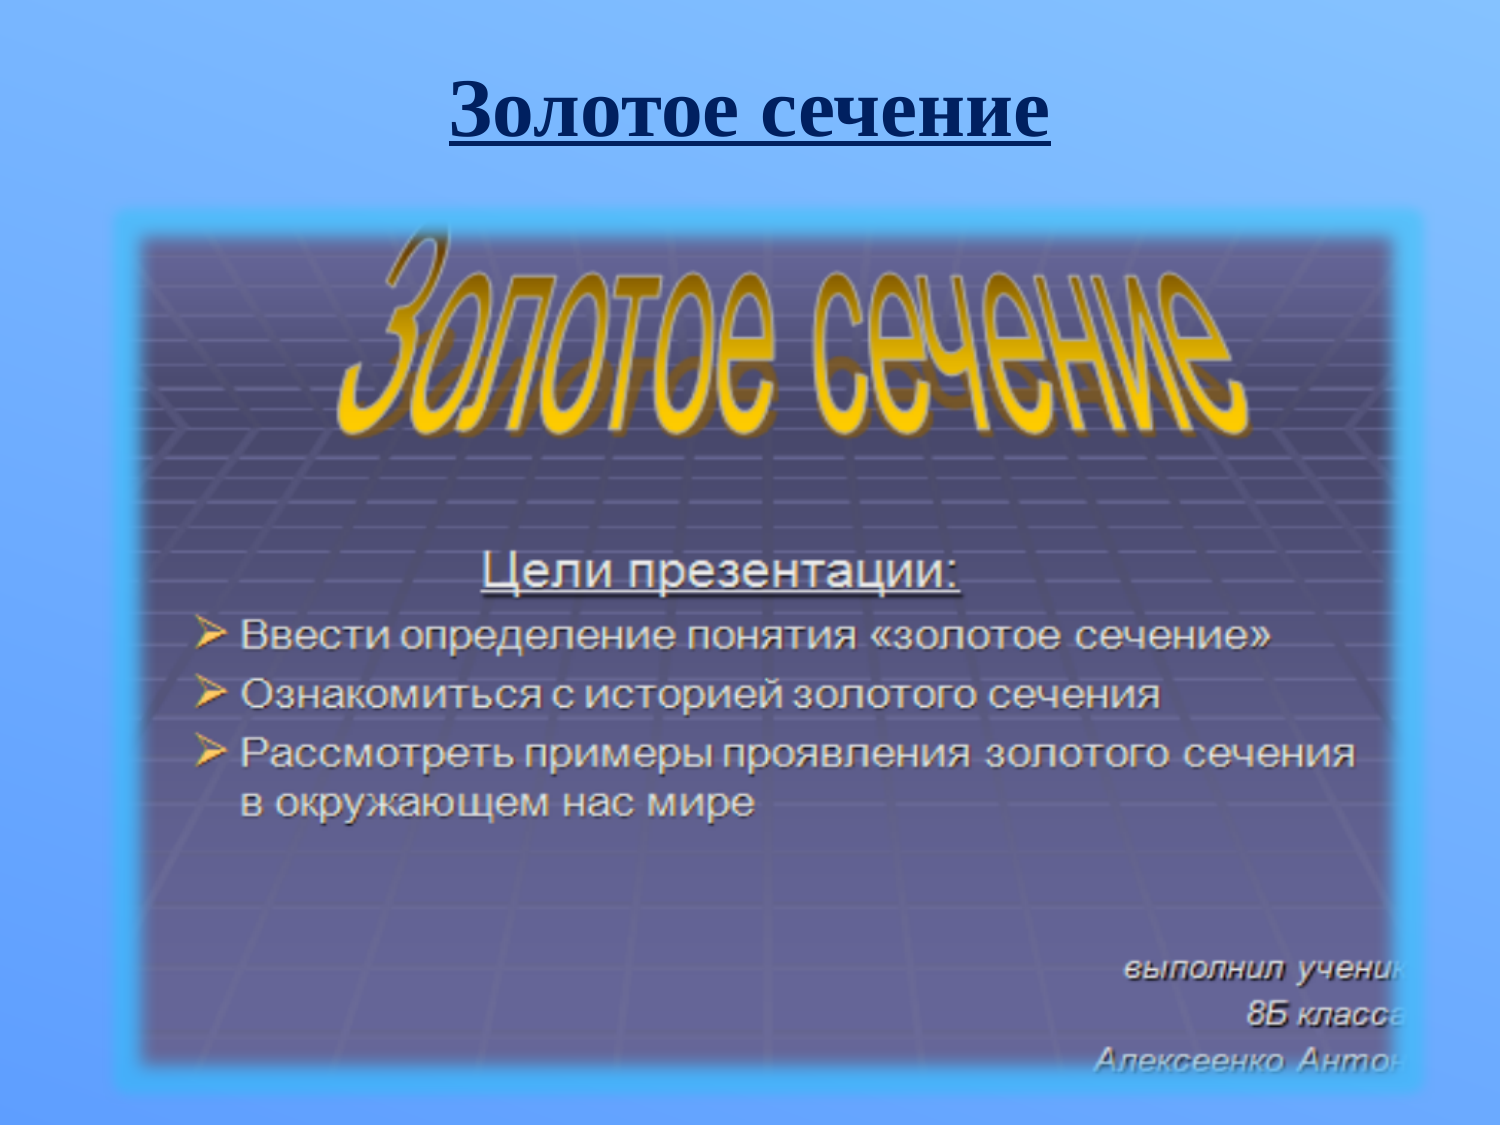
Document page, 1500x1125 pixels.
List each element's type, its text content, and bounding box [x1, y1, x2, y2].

title Золотое сечение [75, 45, 1425, 161]
picture [123, 219, 1412, 1084]
